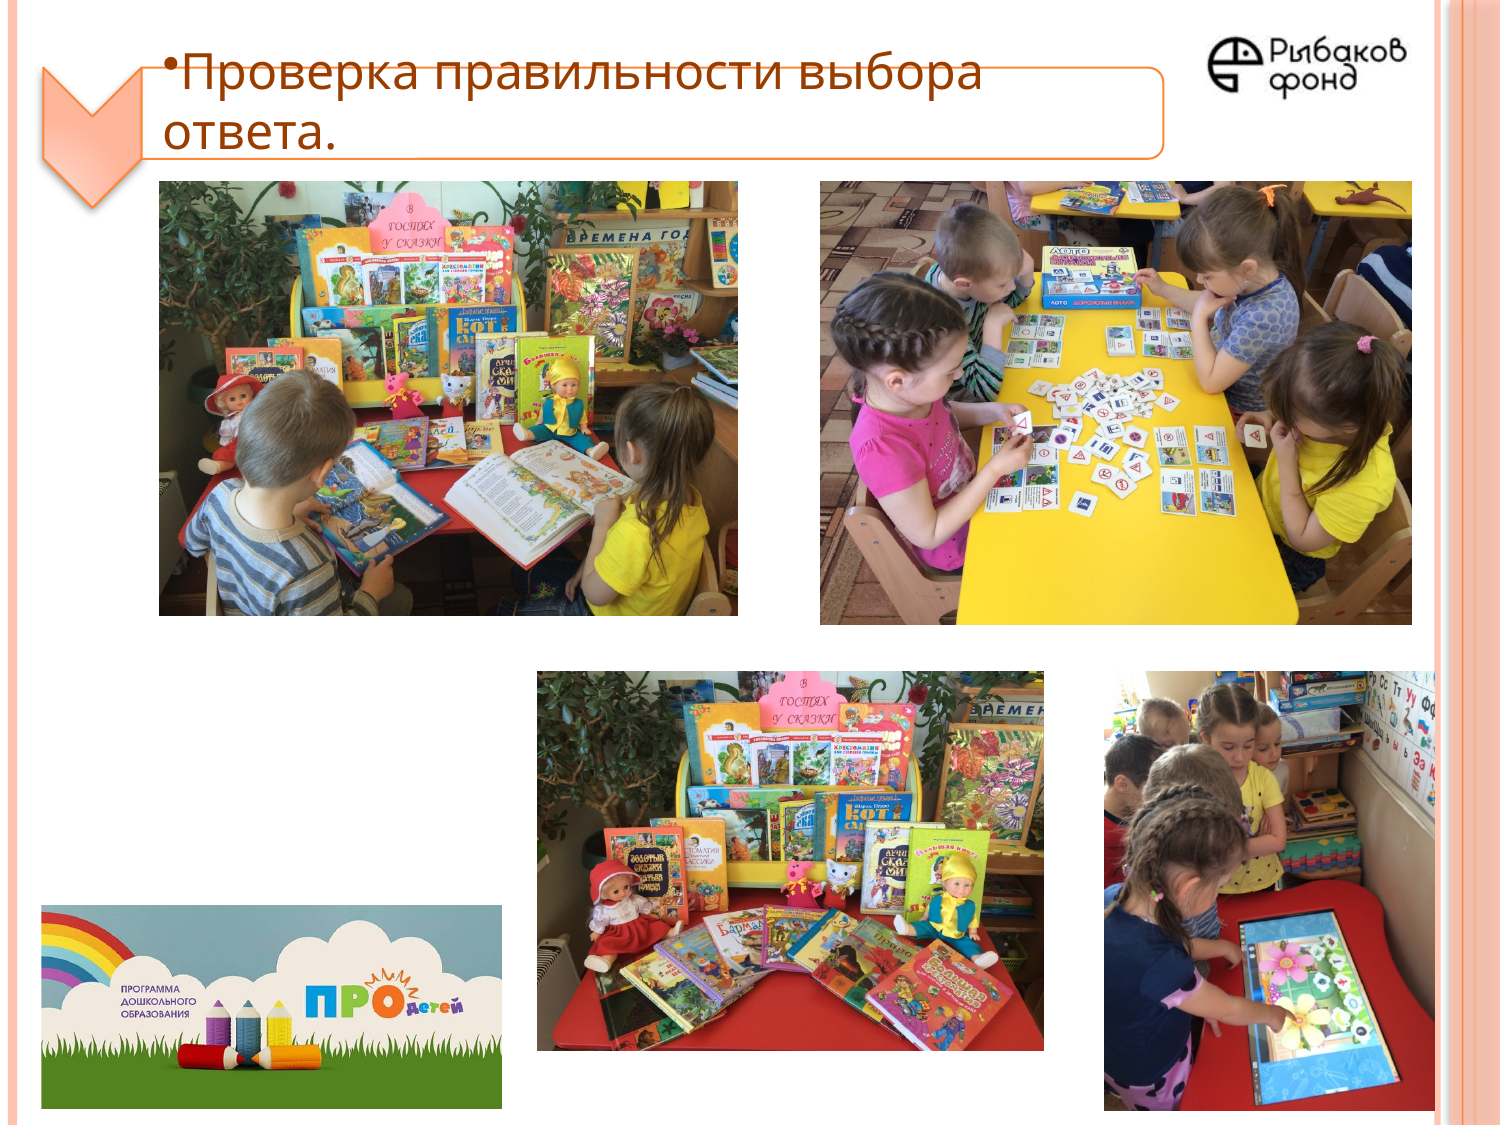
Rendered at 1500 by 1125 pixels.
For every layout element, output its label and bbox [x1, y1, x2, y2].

picture [1104, 670, 1435, 1111]
picture [158, 181, 738, 616]
picture [536, 670, 1044, 1052]
picture [820, 181, 1412, 626]
text_box [42, 66, 1164, 209]
picture [1176, 0, 1435, 136]
picture [40, 904, 503, 1110]
